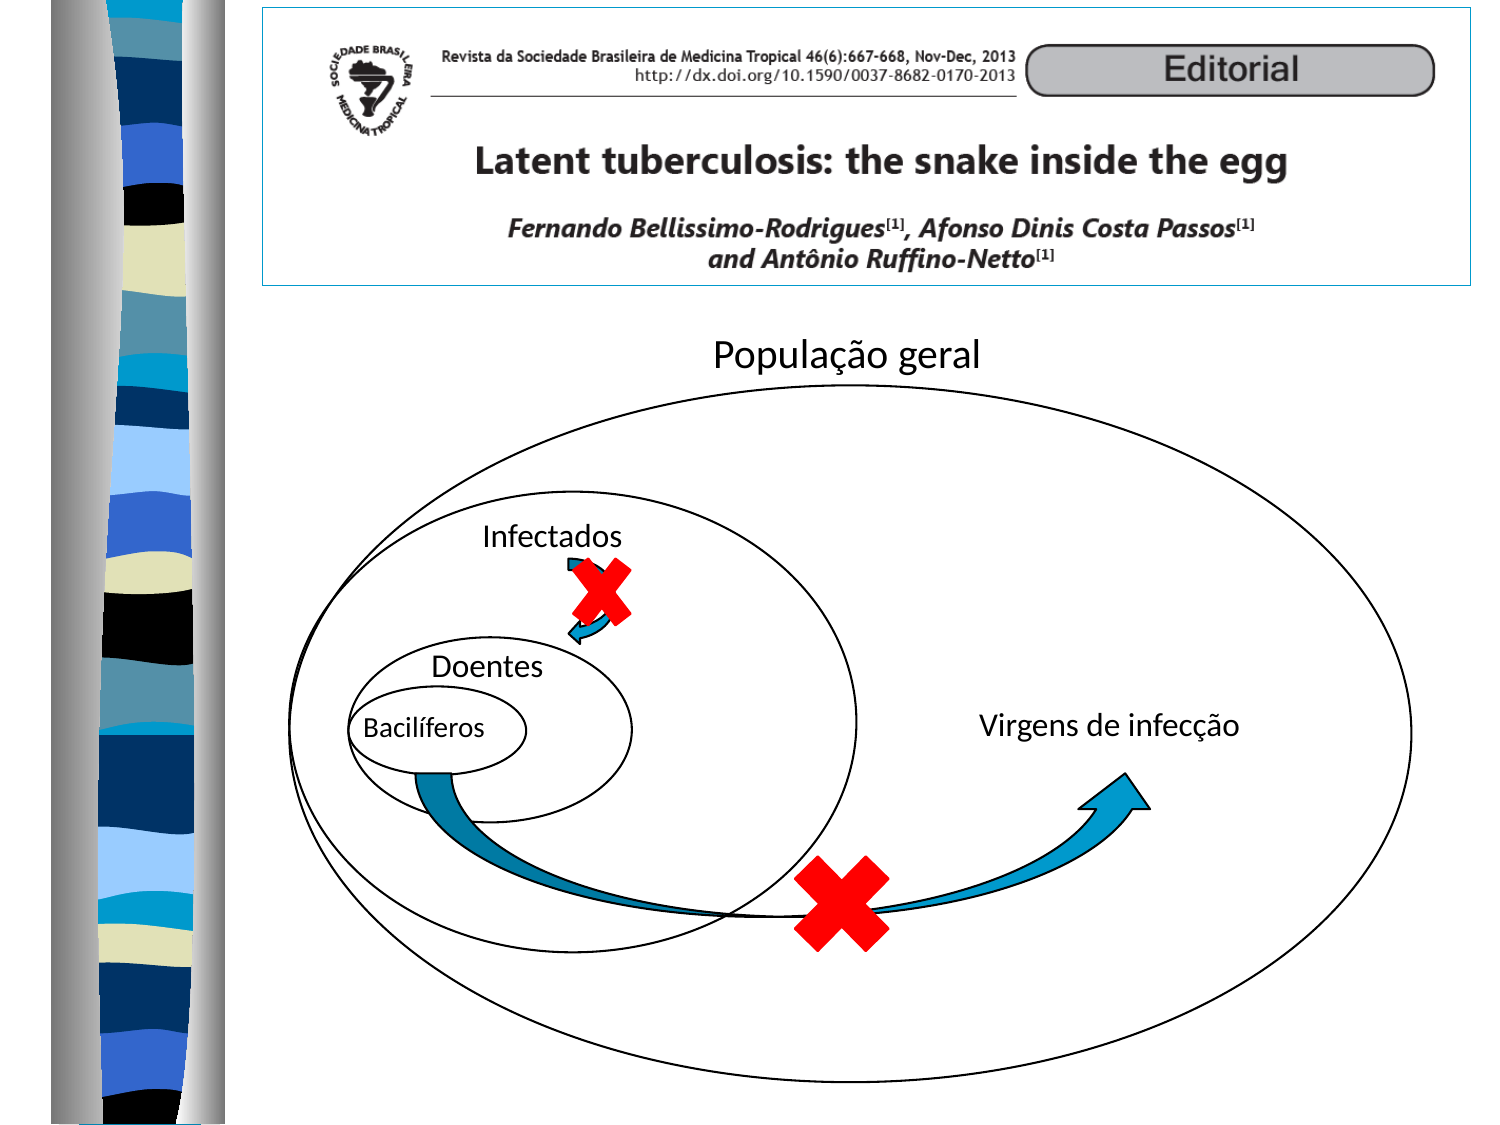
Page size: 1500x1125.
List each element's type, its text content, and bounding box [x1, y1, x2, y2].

text_box [358, 751, 517, 775]
text_box Bacilíferos [348, 700, 527, 751]
text_box Virgens de infecção [964, 696, 1256, 751]
text_box [289, 385, 1412, 1083]
text_box [568, 614, 610, 645]
text_box [573, 558, 631, 626]
text_box Infectados [467, 507, 638, 562]
text_box [355, 650, 416, 700]
text_box [871, 773, 1151, 914]
text_box [794, 856, 889, 952]
text_box [452, 648, 632, 823]
picture [264, 9, 1469, 284]
text_box [373, 686, 502, 700]
text_box Doentes [416, 637, 559, 692]
text_box População geral [698, 319, 997, 385]
text_box [289, 491, 857, 953]
text_box [352, 751, 428, 813]
